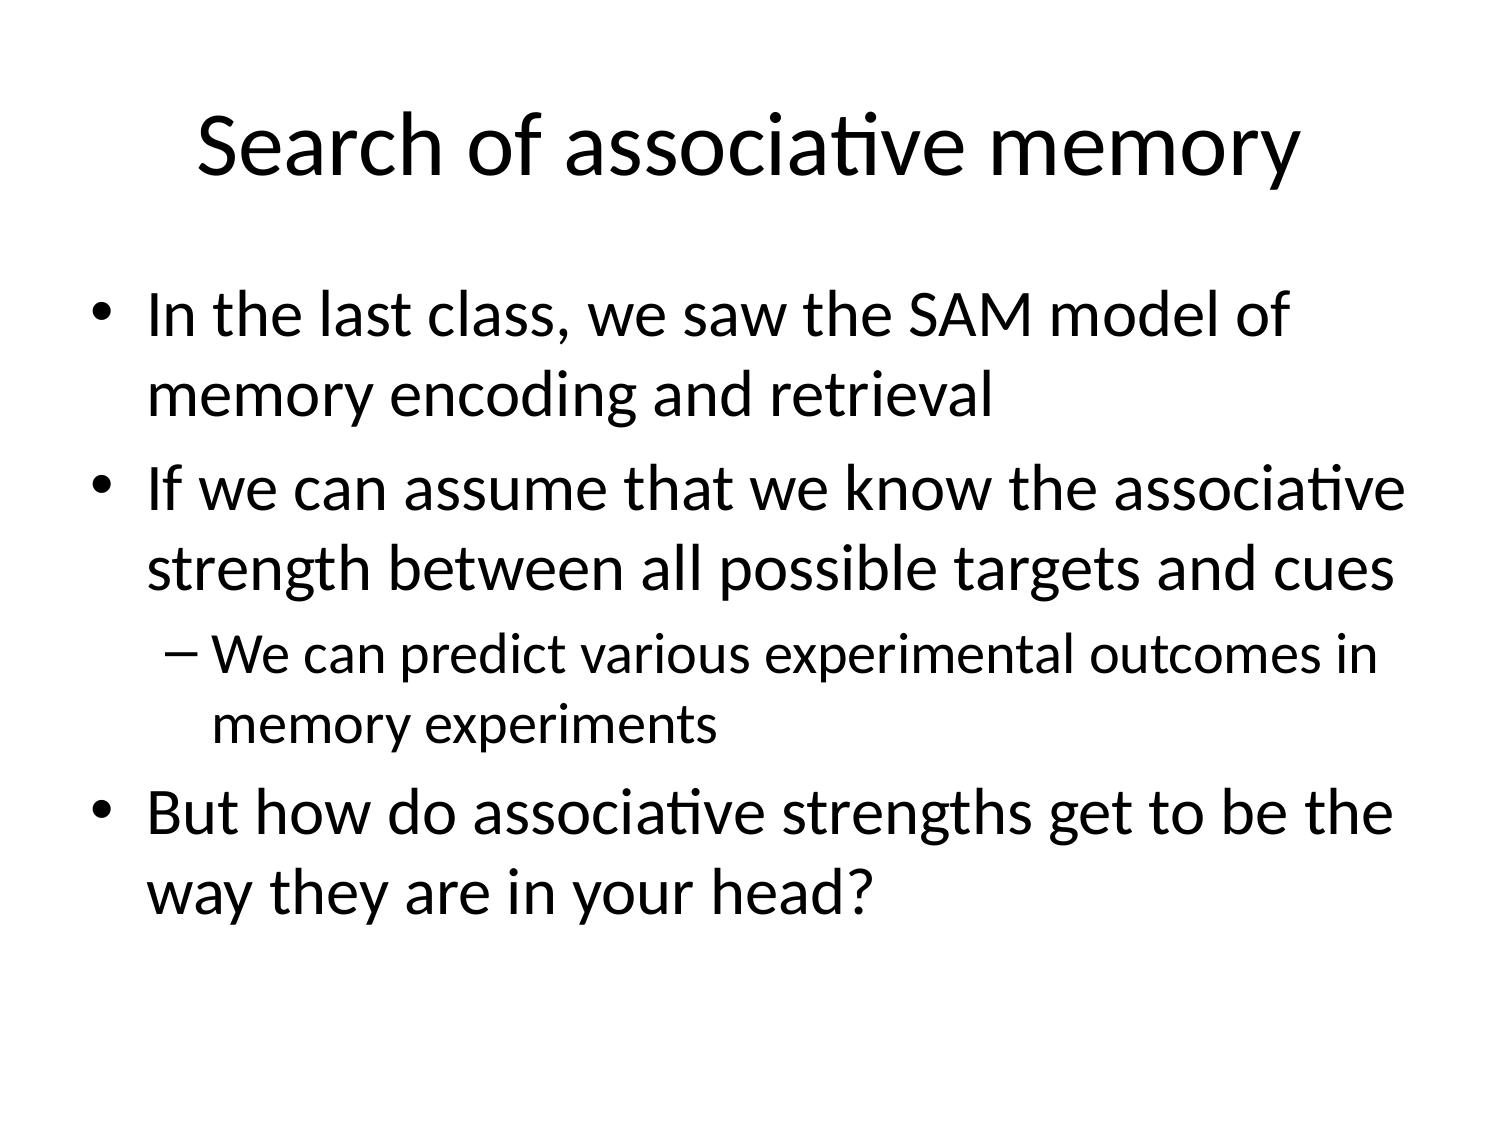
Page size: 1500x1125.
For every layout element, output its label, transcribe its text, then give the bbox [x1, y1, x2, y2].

title Search of associative memory [75, 45, 1425, 233]
list In the last class, we saw the SAM model of memory encoding and retrieval If we can assume that we know the associative strength between all possible targets and cues We can predict various experimental outcomes in memory experiments But how do associative strengths get to be the way they are in your head? [75, 262, 1425, 1005]
